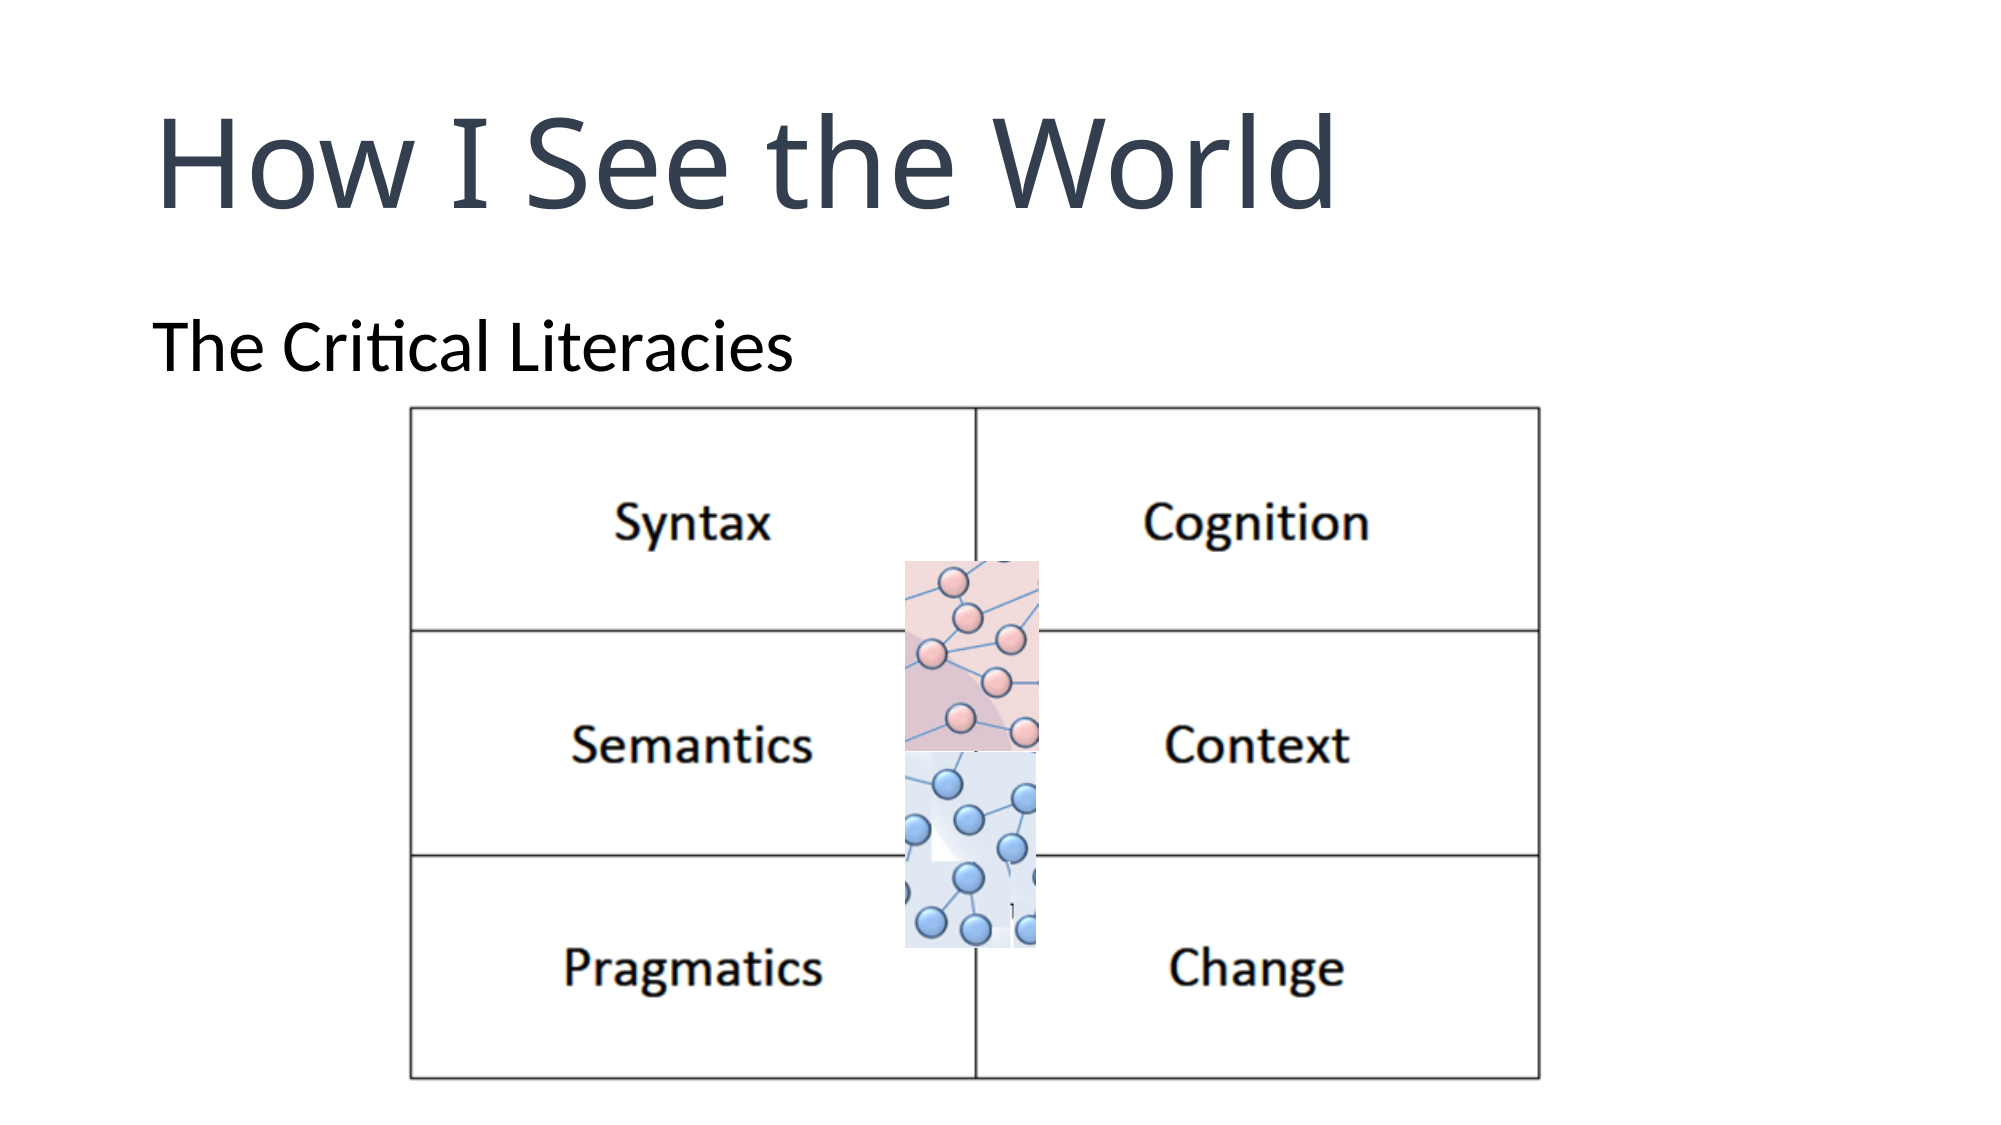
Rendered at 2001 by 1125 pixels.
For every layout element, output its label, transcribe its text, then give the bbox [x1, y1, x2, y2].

list The Critical Literacies [137, 299, 1863, 1014]
title How I See the World [137, 59, 1863, 278]
picture [399, 398, 1546, 1090]
